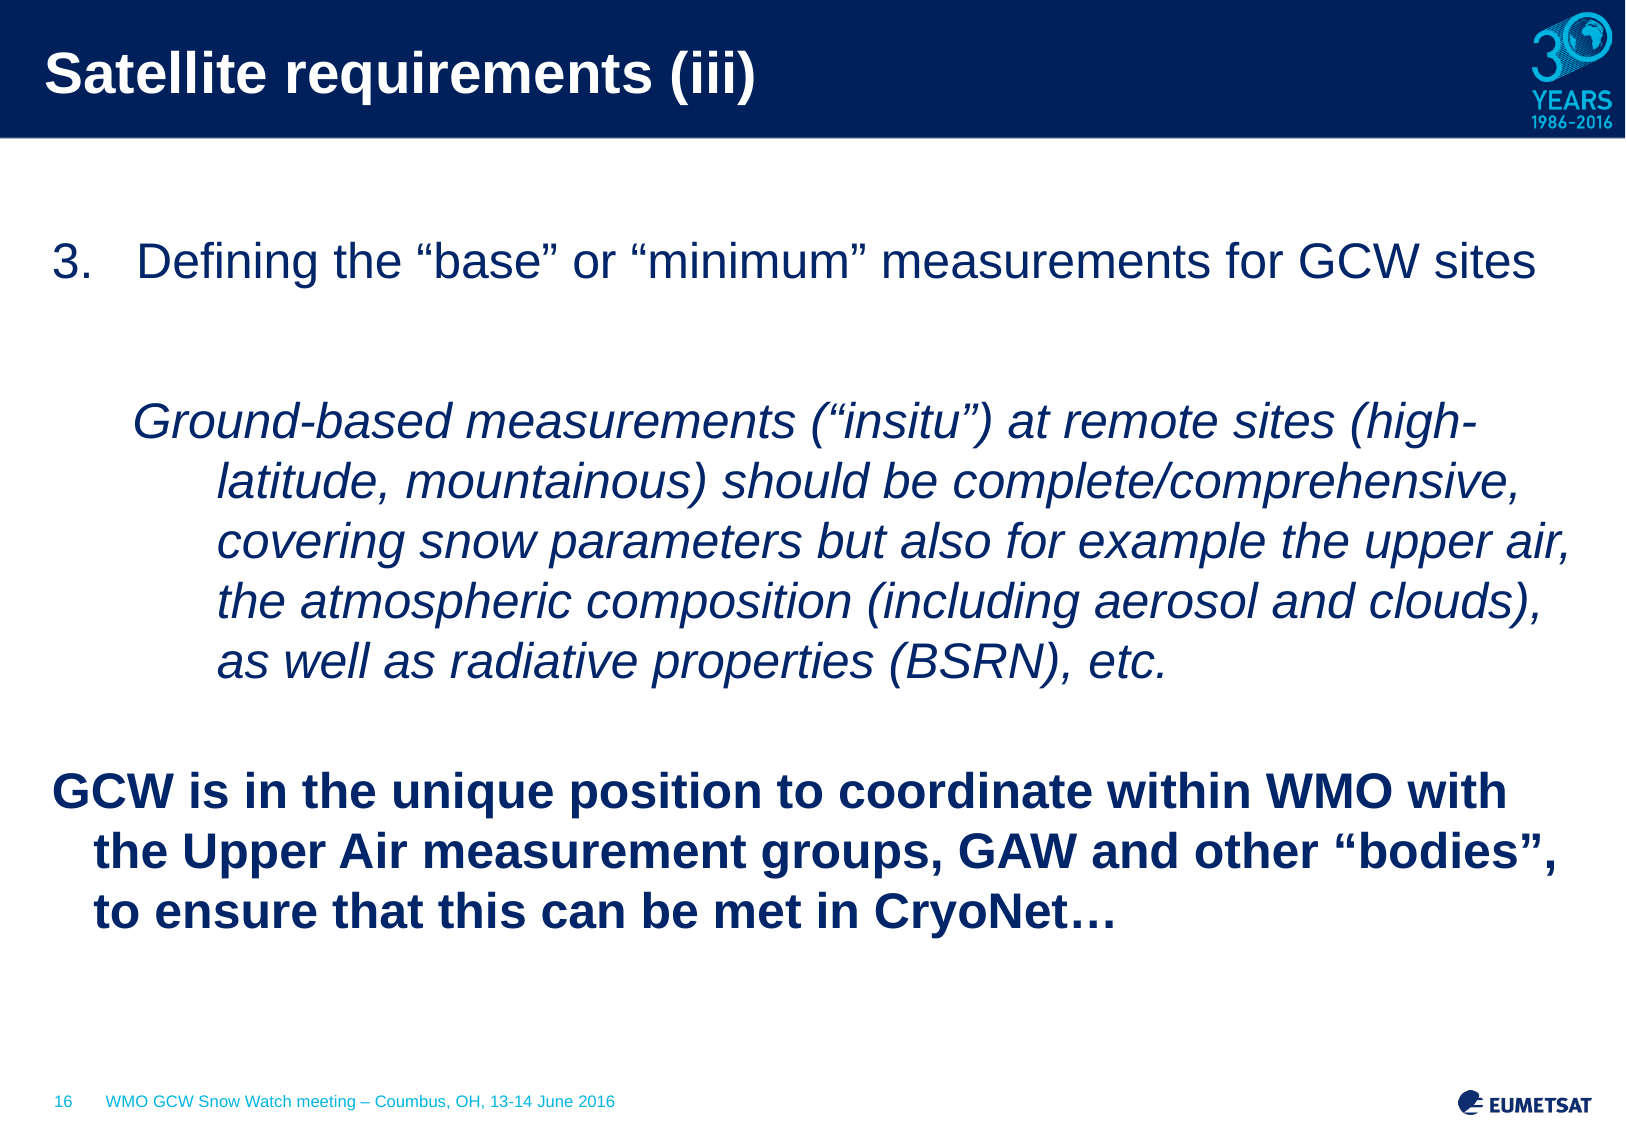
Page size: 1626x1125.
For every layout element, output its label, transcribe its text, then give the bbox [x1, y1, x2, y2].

picture [0, 0, 1626, 1125]
title Satellite requirements (iii) [0, 0, 1514, 141]
list Defining the “base” or “minimum” measurements for GCW sites Ground-based measurements (“insitu”) at remote sites (high-latitude, mountainous) should be complete/comprehensive, covering snow parameters but also for example the upper air, the atmospheric composition (including aerosol and clouds), as well as radiative properties (BSRN), etc. GCW is in the unique position to coordinate within WMO with the Upper Air measurement groups, GAW and other “bodies”, to ensure that this can be met in CryoNet… [36, 161, 1594, 1066]
